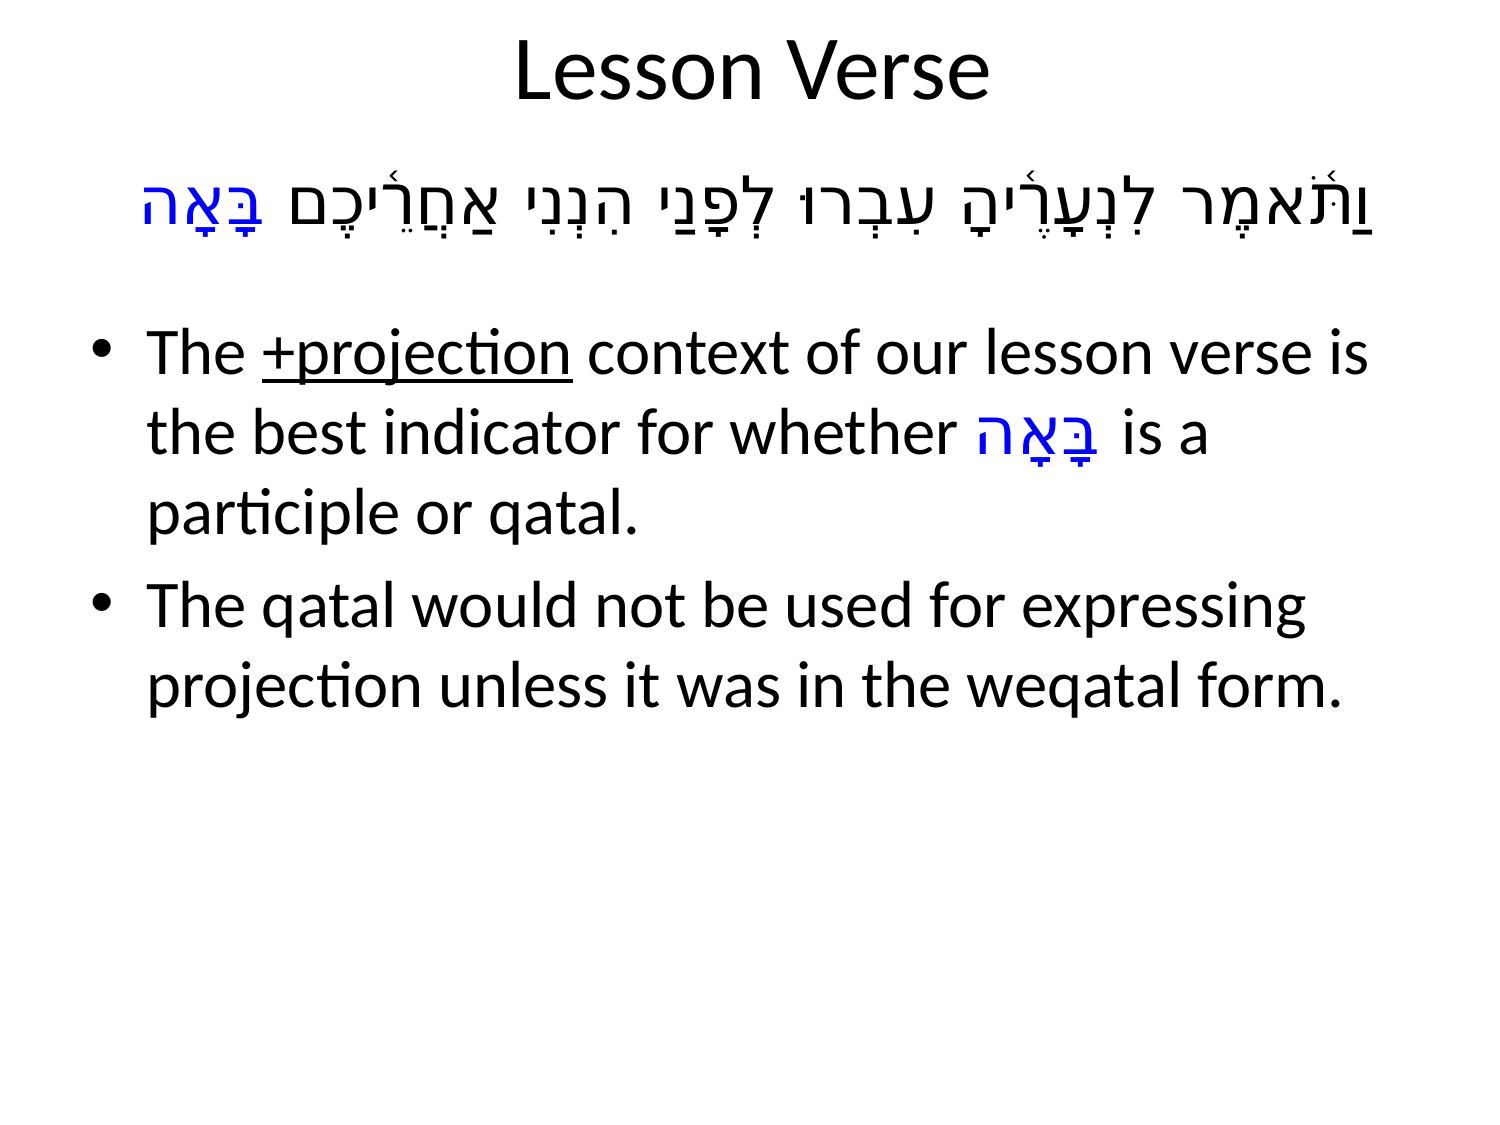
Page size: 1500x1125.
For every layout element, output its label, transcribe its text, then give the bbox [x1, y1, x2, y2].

title Lesson Verse [78, 0, 1429, 125]
list The +projection context of our lesson verse is the best indicator for whether בָּאָה is a participle or qatal. The qatal would not be used for expressing projection unless it was in the weqatal form. [75, 299, 1425, 775]
text_box וַתֹּ֫אמֶר לִנְעָרֶ֫יהָ עִבְרוּ לְפָנַי הִנְנִי אַחֲרֵ֫יכֶם בָּאָה [0, 149, 1388, 275]
